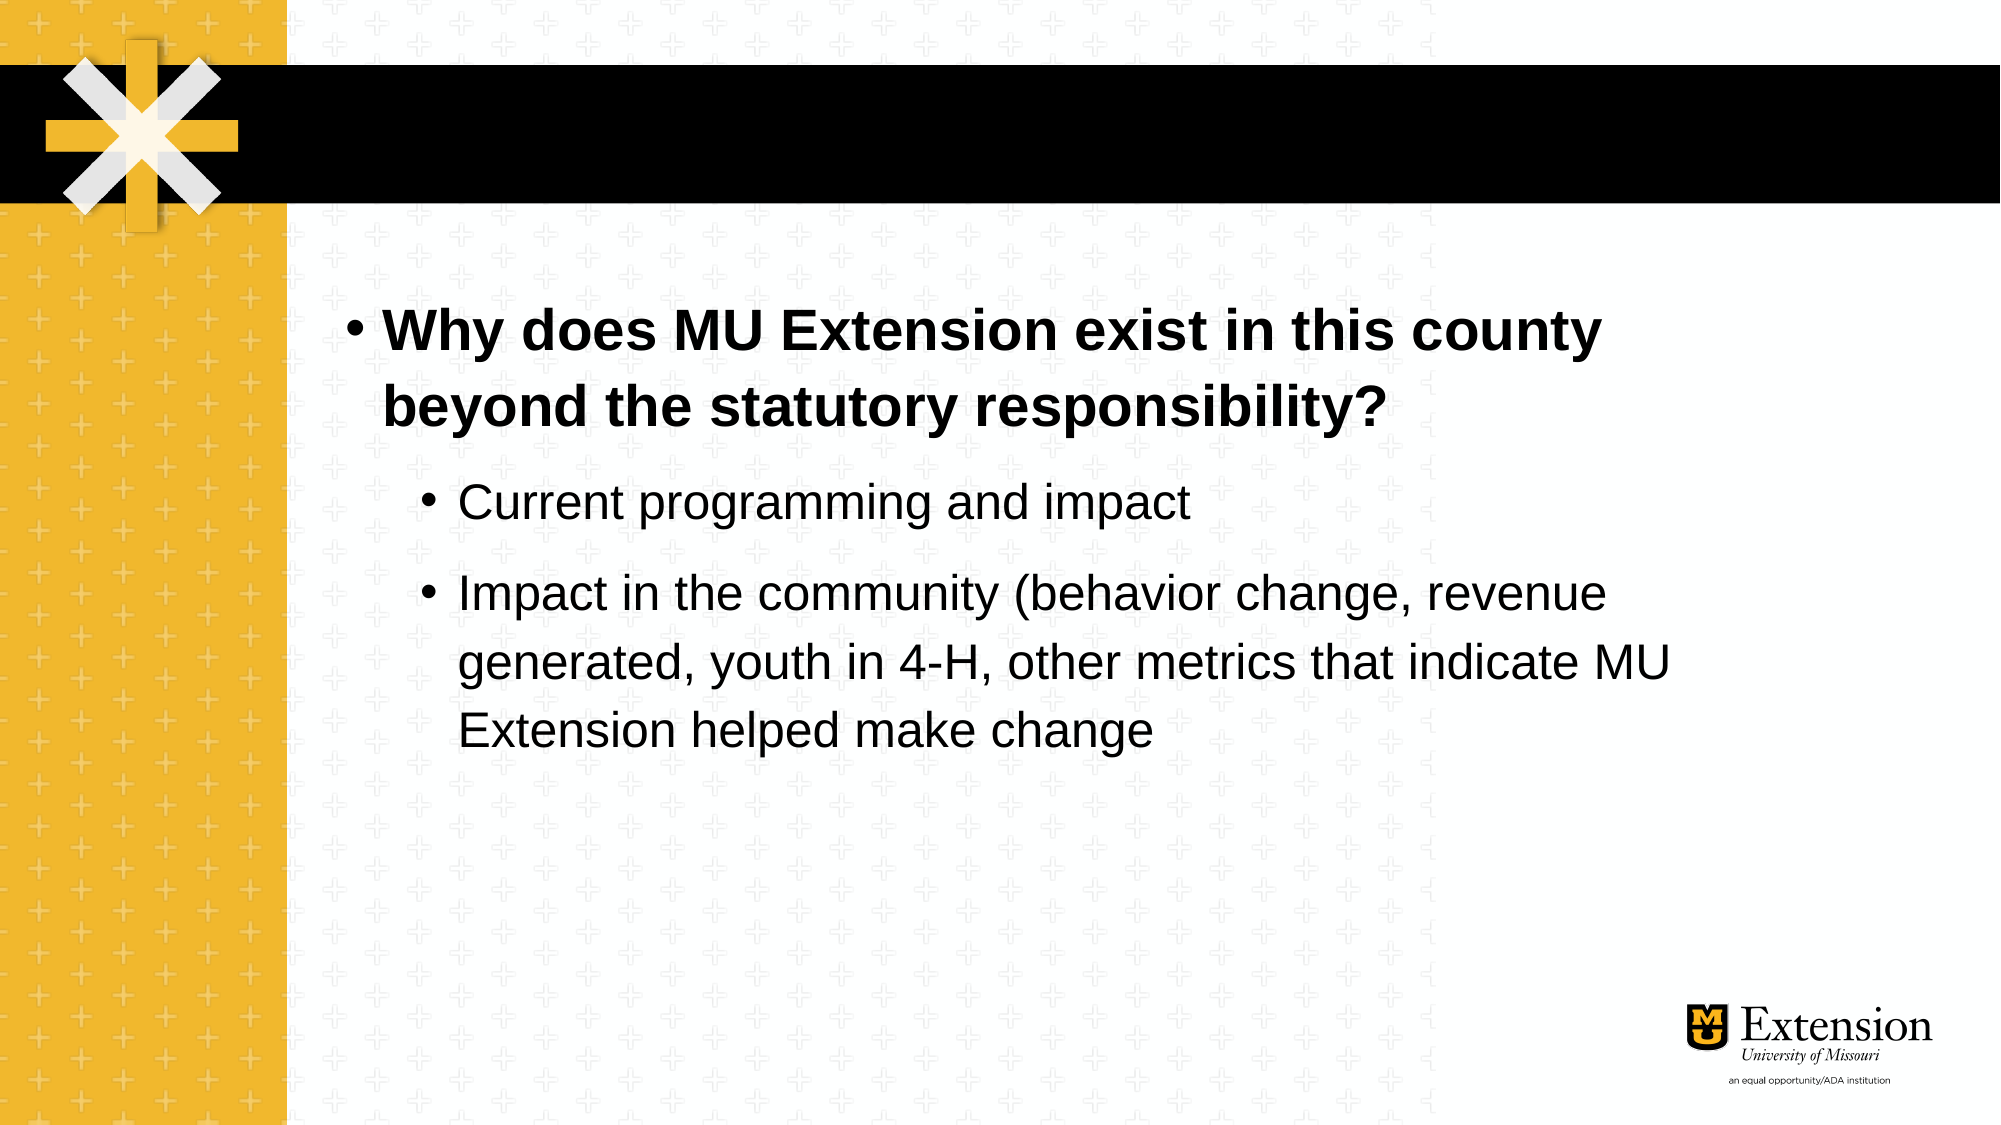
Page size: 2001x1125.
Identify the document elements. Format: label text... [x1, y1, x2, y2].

list Why does MU Extension exist in this county beyond the statutory responsibility? Current programming and impact Impact in the community (behavior change, revenue generated, youth in 4-H, other metrics that indicate MU Extension helped make change [330, 278, 1828, 944]
picture [0, 0, 1436, 1125]
